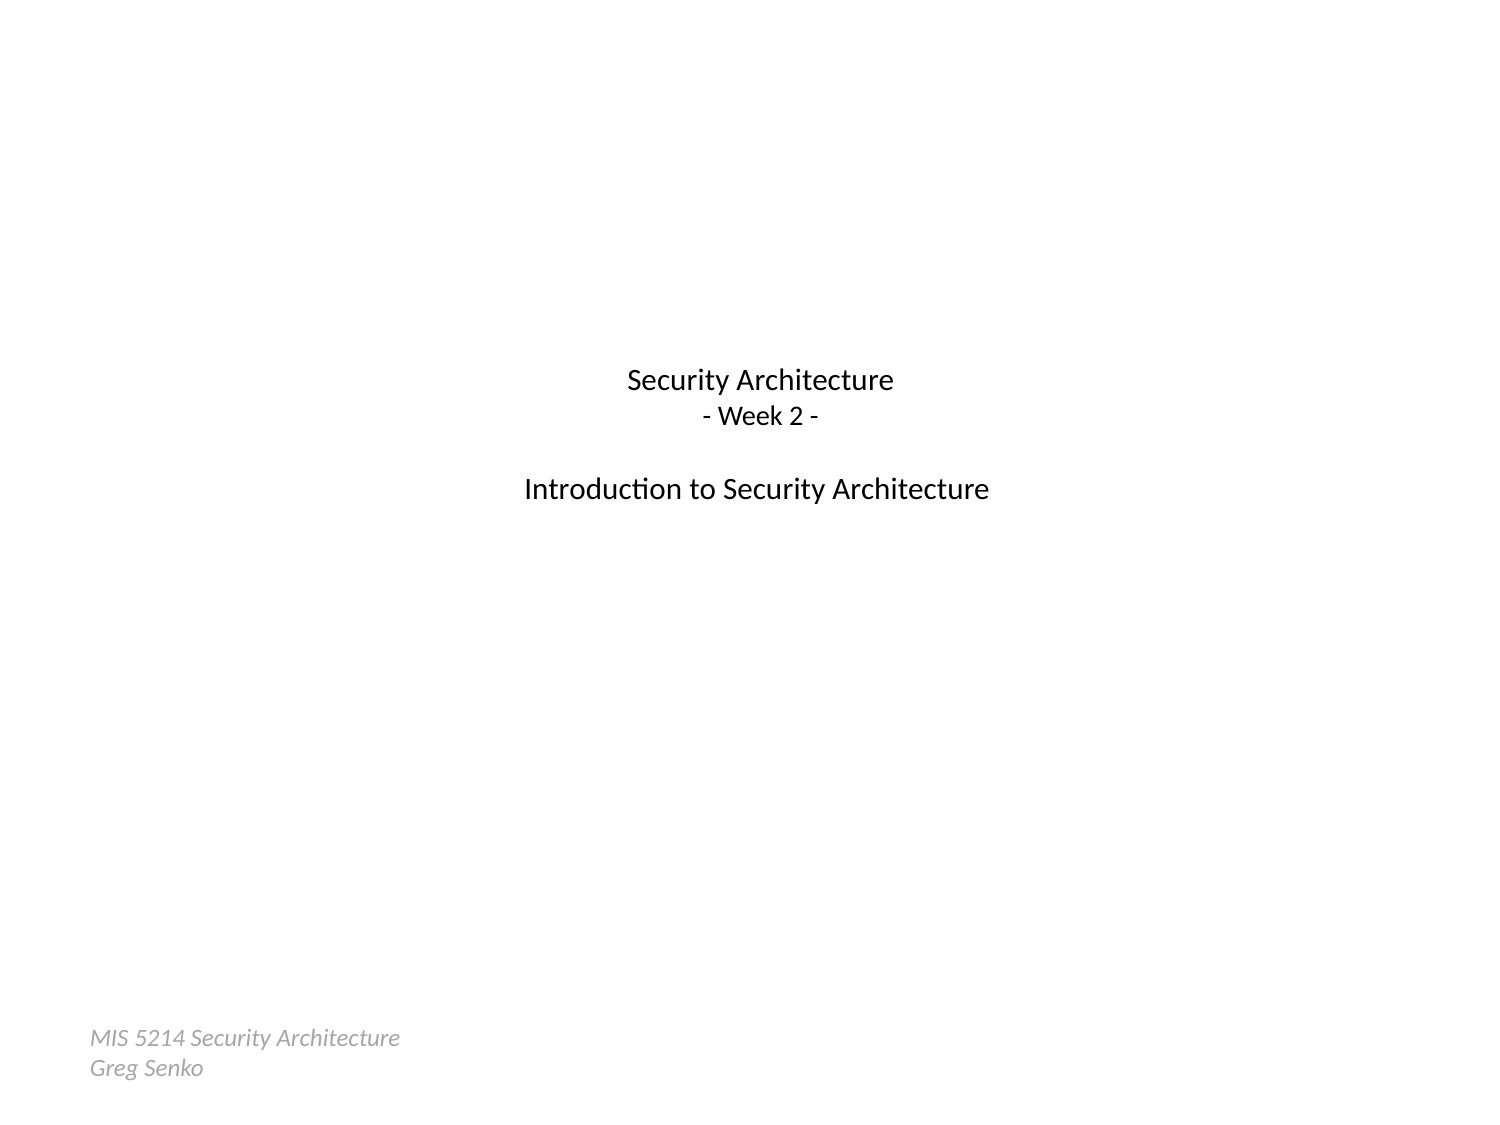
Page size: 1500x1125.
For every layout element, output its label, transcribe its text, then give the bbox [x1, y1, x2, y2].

title Security Architecture - Week 2 - Introduction to Security Architecture [8, 349, 1500, 591]
